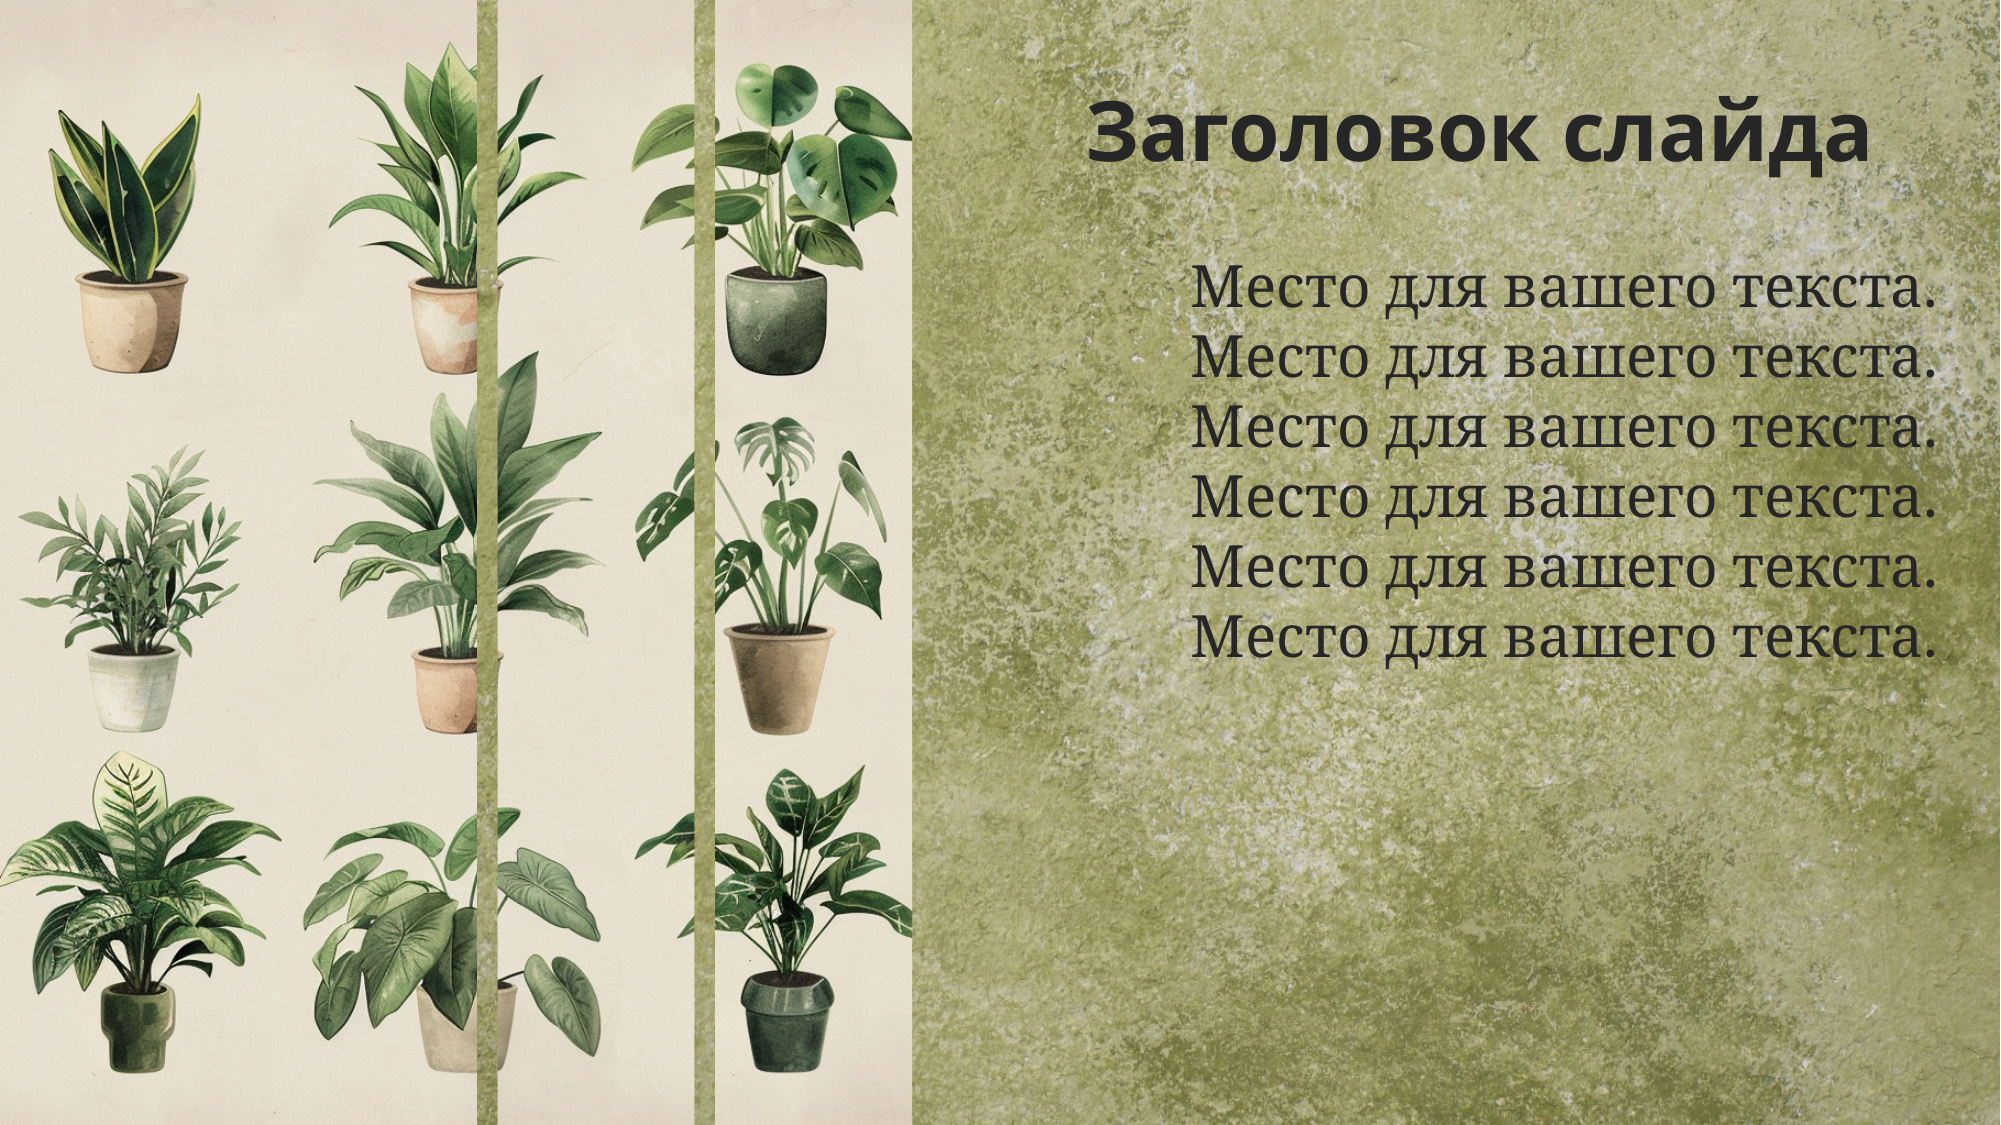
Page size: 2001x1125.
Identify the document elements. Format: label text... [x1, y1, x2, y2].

picture [0, 0, 913, 1125]
text_box Заголовок слайда [1070, 81, 1975, 300]
text_box Место для вашего текста. Место для вашего текста. Место для вашего текста. Место для вашего текста. Место для вашего текста. Место для вашего текста. [1019, 241, 1954, 747]
